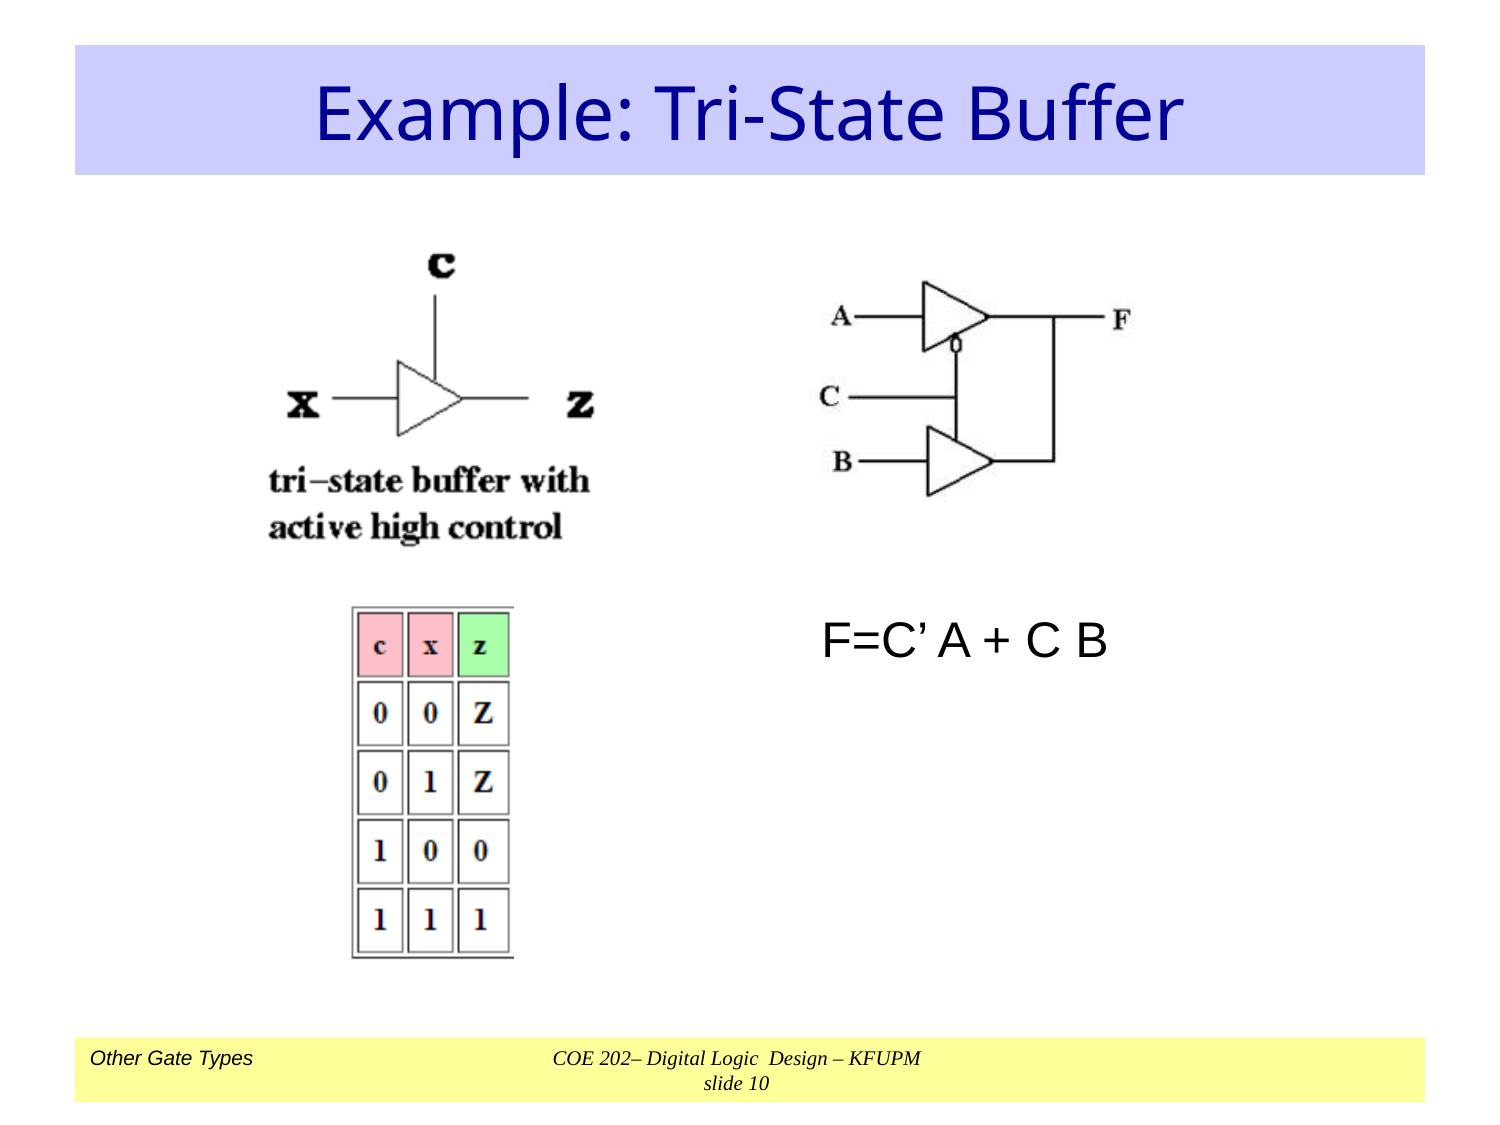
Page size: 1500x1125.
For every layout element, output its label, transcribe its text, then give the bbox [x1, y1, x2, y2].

picture [806, 279, 1148, 502]
text_box F=C’ A + C B [806, 600, 1216, 676]
picture [350, 603, 514, 963]
picture [258, 226, 606, 554]
title Example: Tri-State Buffer [74, 44, 1426, 176]
